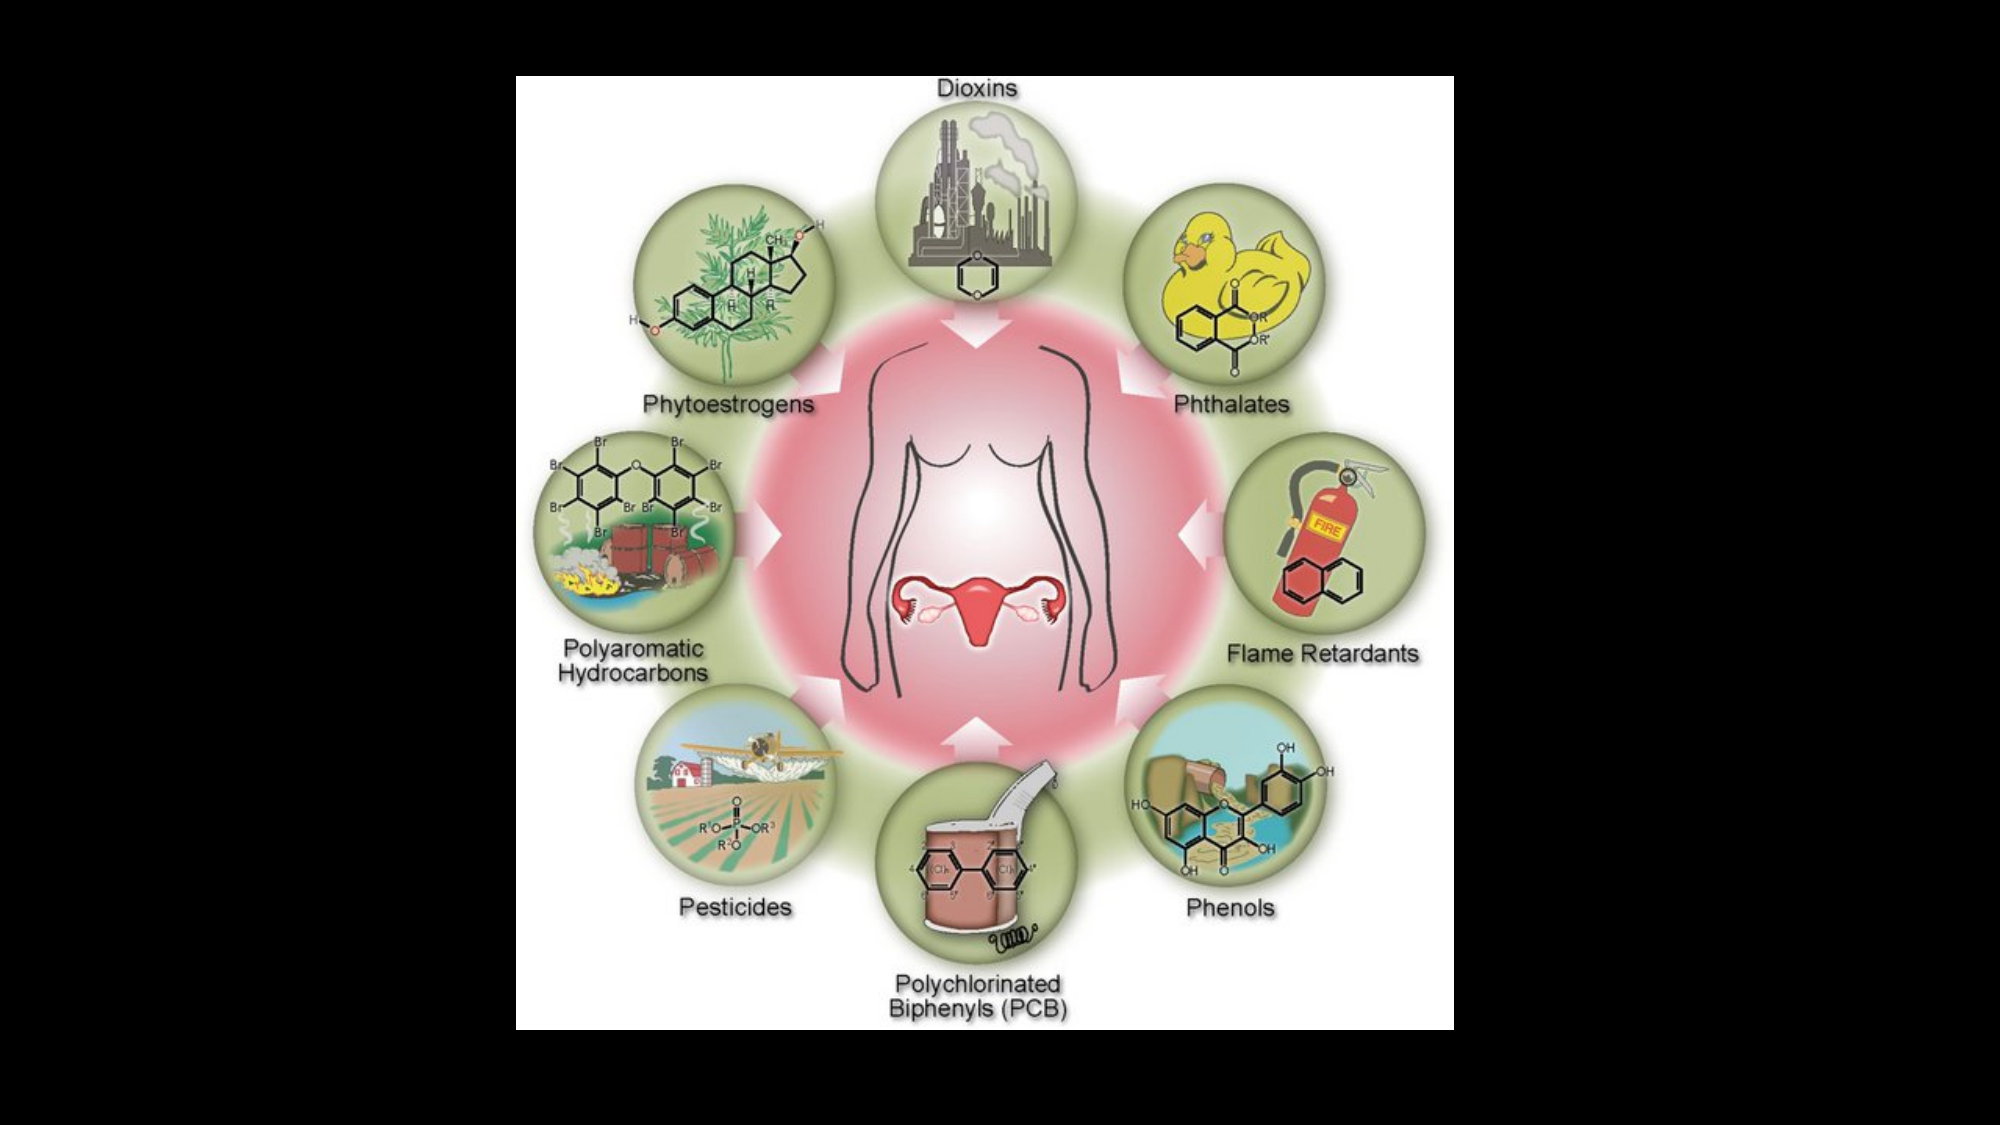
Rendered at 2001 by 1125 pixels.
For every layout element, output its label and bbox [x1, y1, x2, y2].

picture [516, 76, 1454, 1030]
